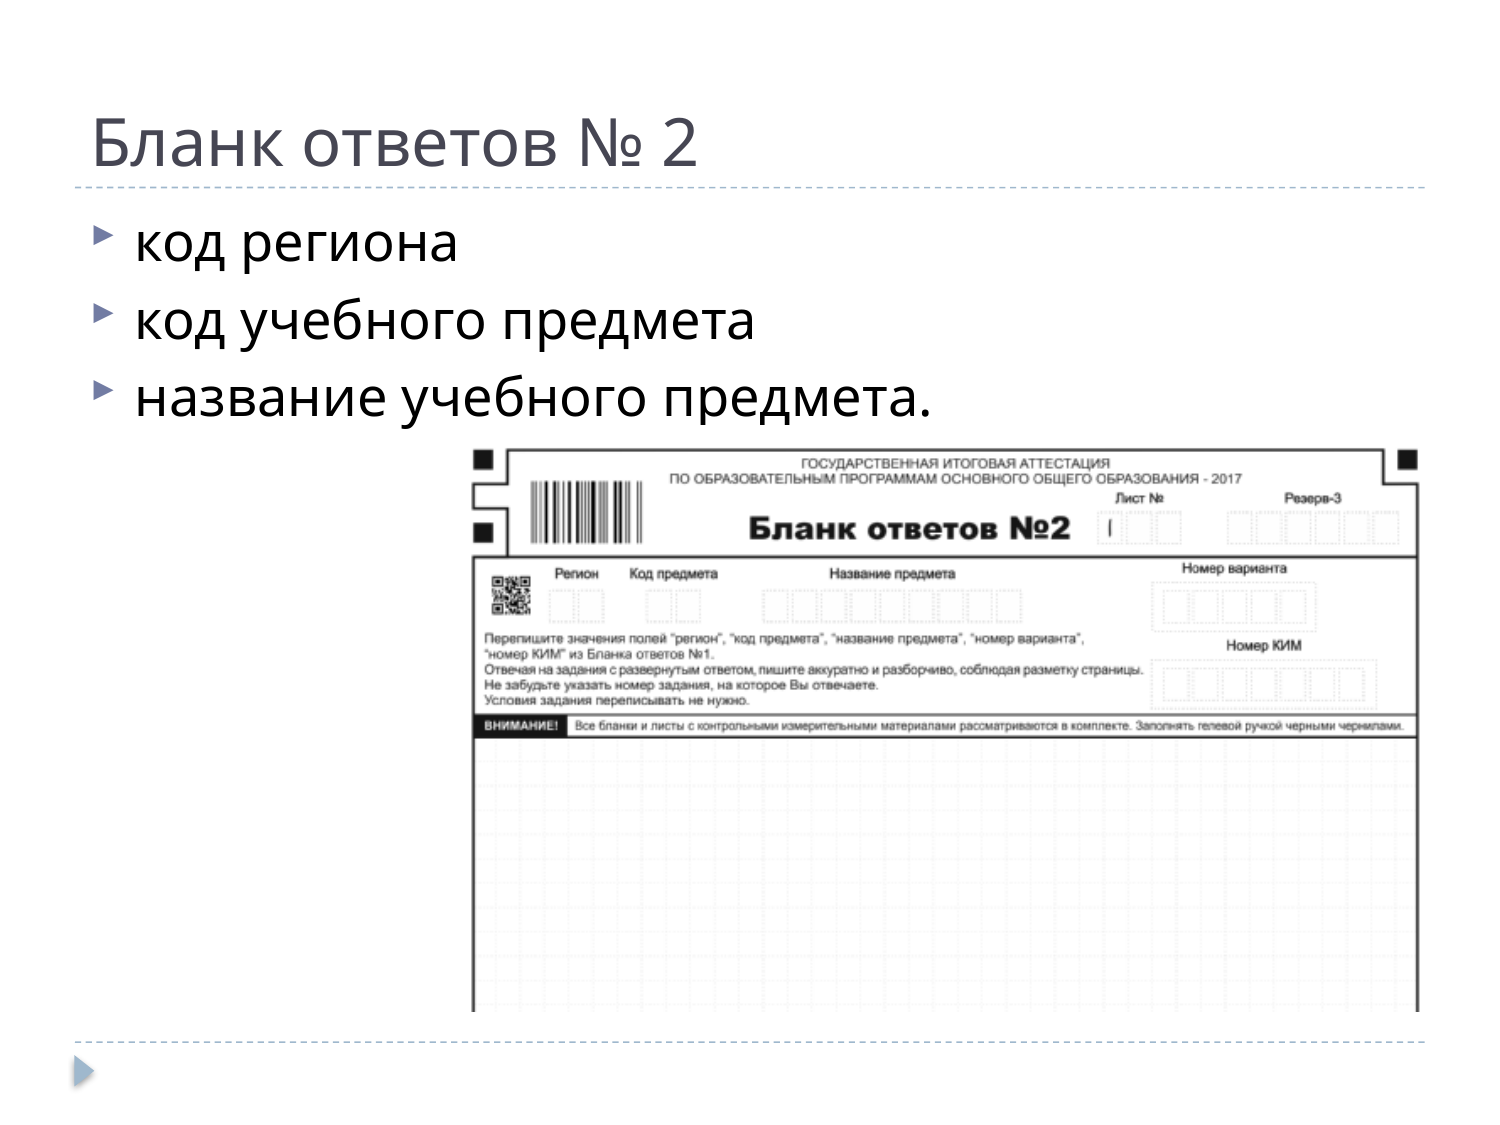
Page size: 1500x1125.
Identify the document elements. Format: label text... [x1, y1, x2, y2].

list код региона код учебного предмета название учебного предмета. [74, 199, 1426, 1011]
title Бланк ответов № 2 [74, 24, 1426, 188]
picture [454, 424, 1424, 1012]
